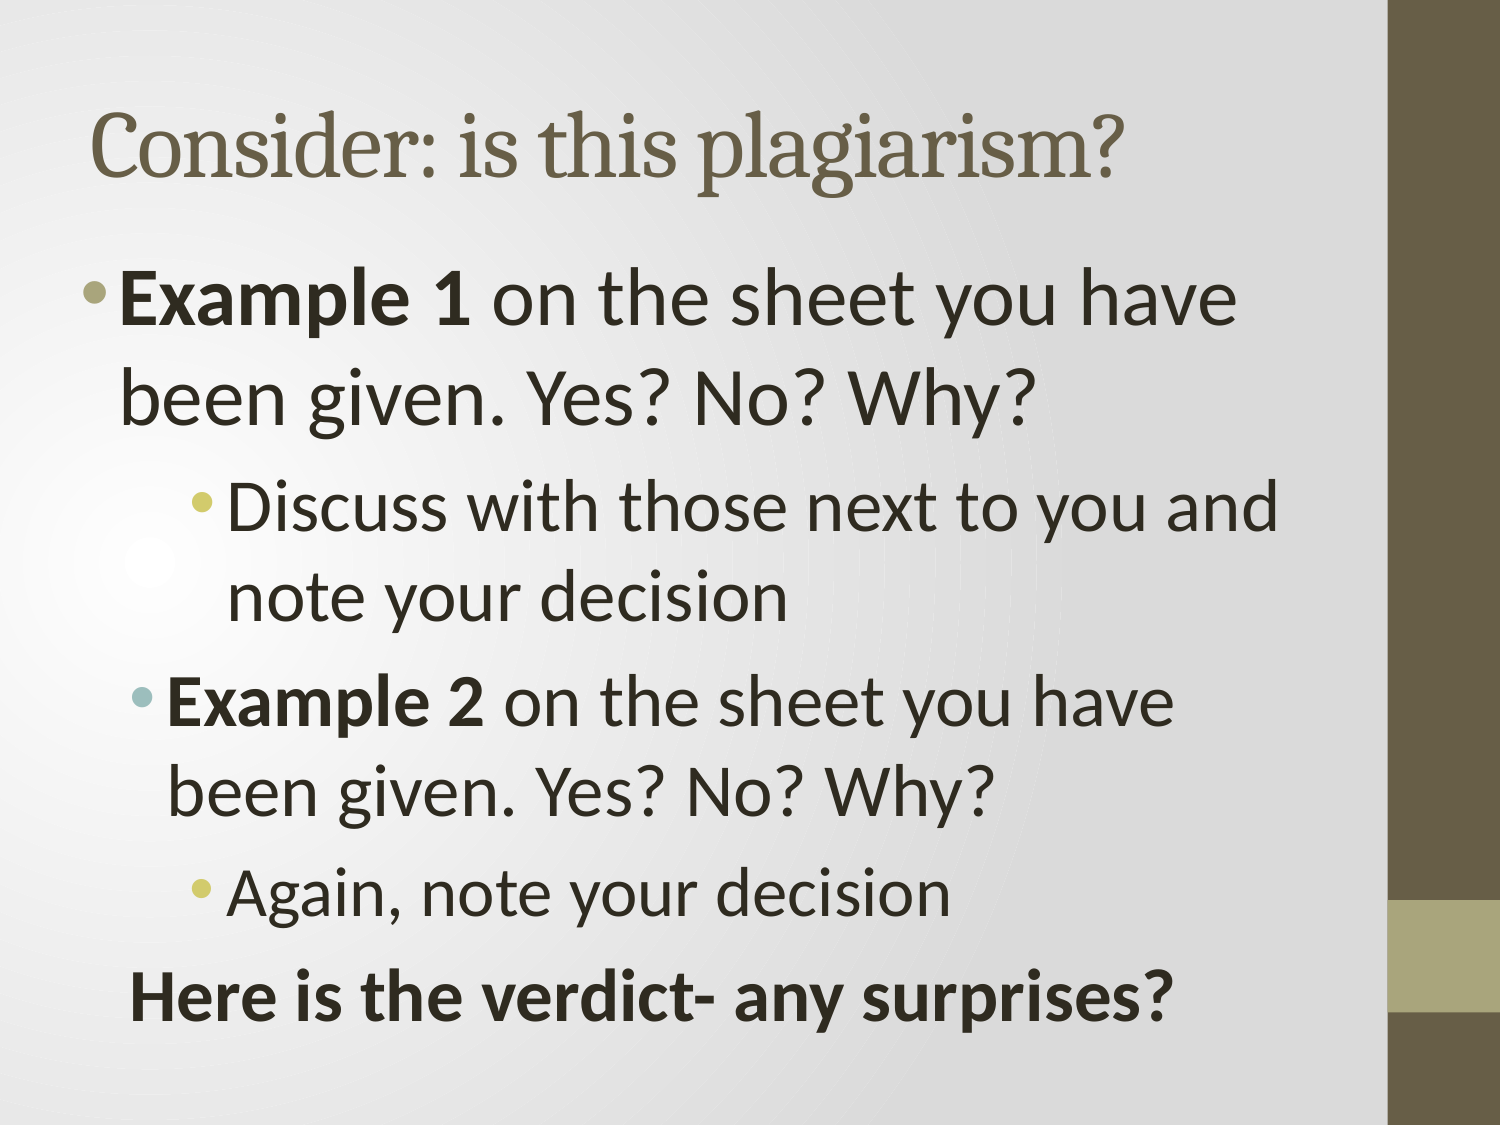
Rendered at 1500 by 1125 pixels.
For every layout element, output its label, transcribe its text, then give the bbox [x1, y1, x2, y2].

list Example 1 on the sheet you have been given. Yes? No? Why? Discuss with those next to you and note your decision Example 2 on the sheet you have been given. Yes? No? Why? Again, note your decision Here is the verdict- any surprises? [46, 234, 1348, 1022]
title Consider: is this plagiarism? [75, 45, 1325, 233]
